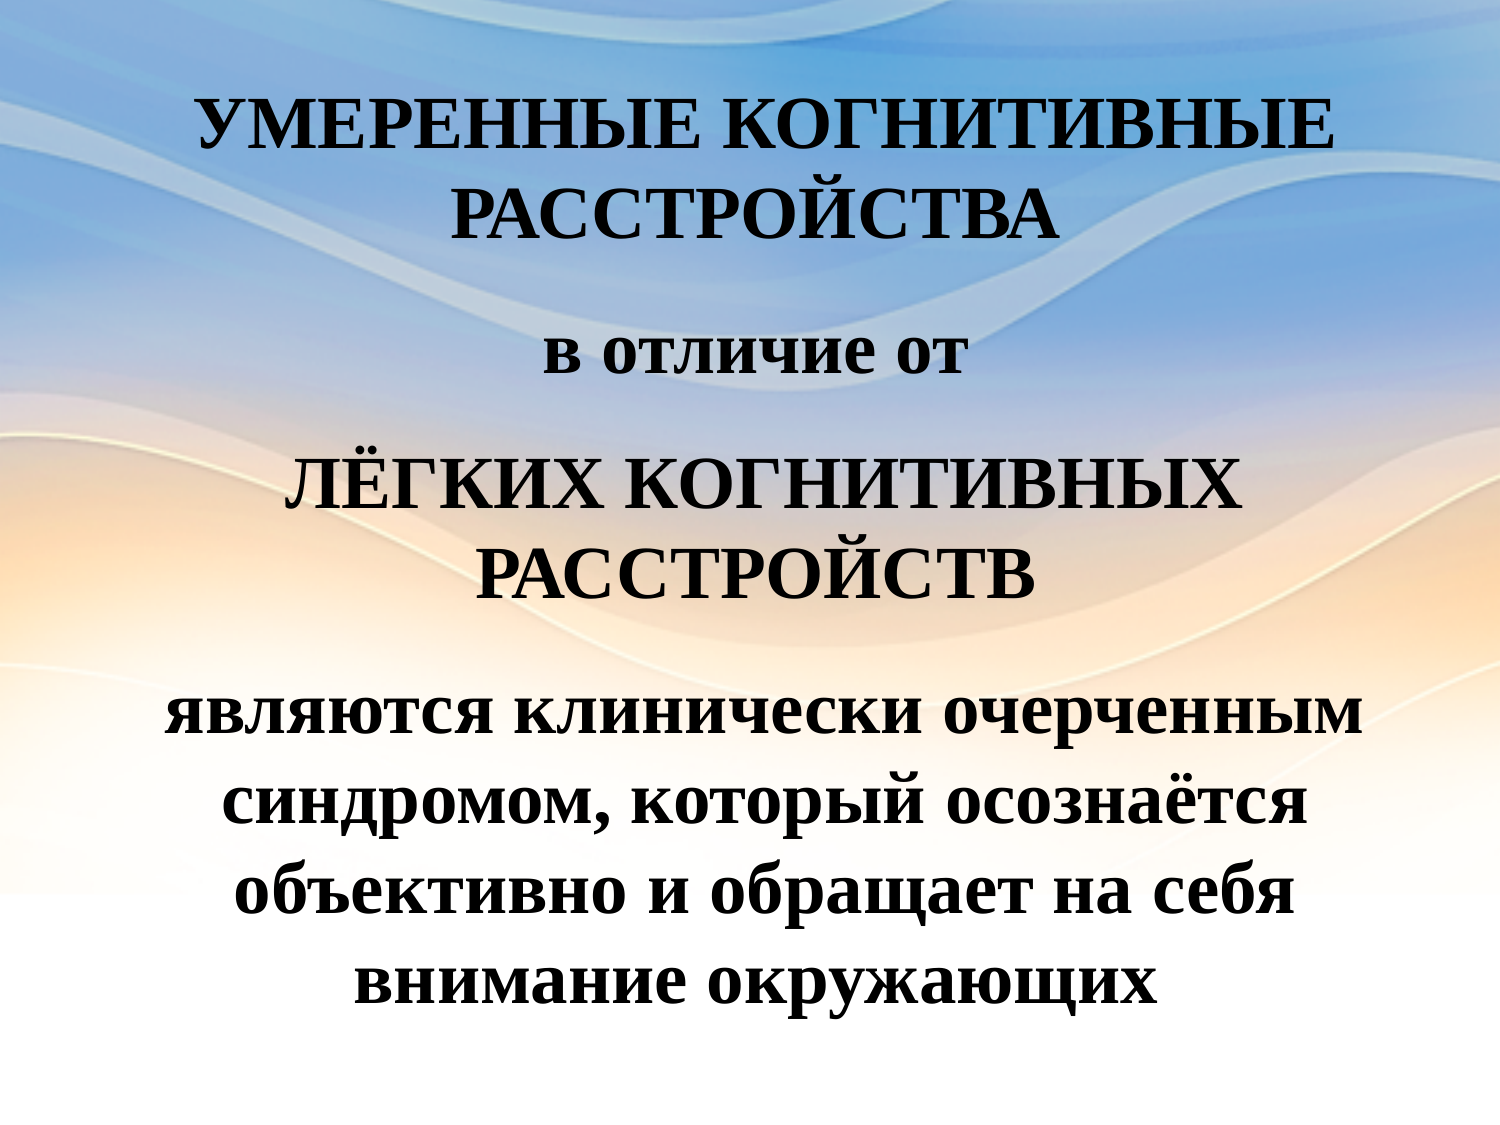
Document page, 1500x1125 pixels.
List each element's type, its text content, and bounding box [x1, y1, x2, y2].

text_box Умеренные когнитивные расстройства в отличие от ЛЁГКИх КОГНИТИВНЫх РАССТРОЙСТВ являются клинически очерченным синдромом, который осознаётся объективно и обращает на себя внимание окружающих [109, 66, 1421, 1027]
picture [0, 0, 1500, 1125]
